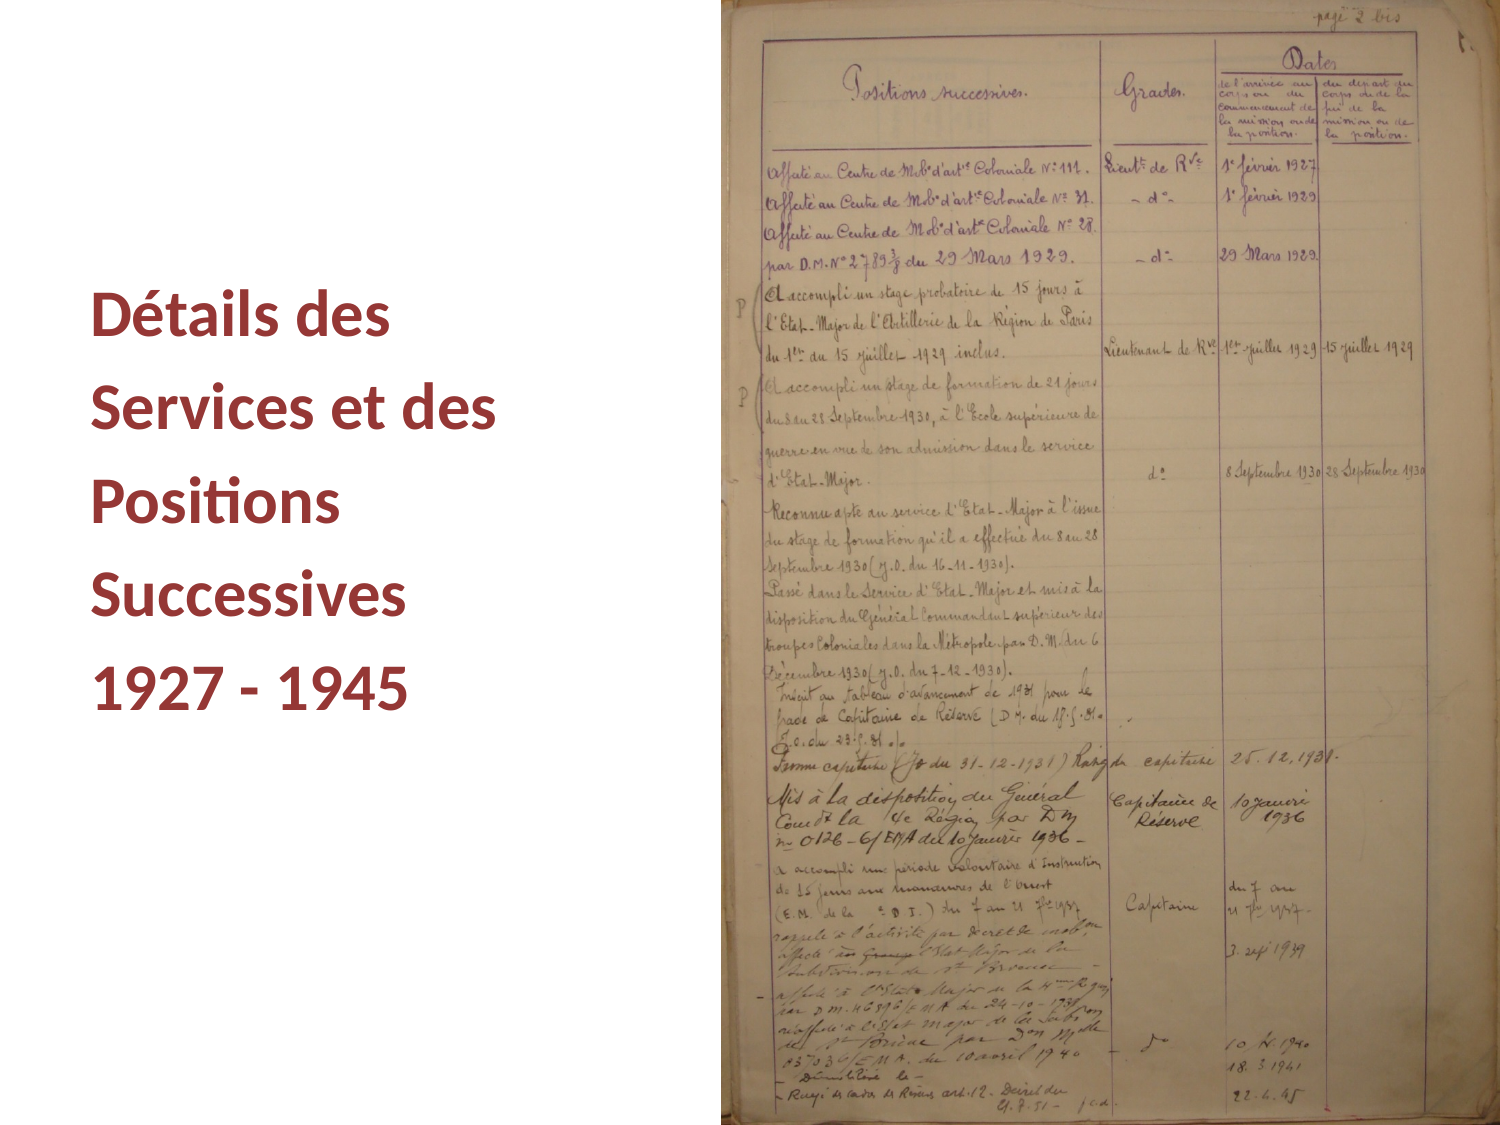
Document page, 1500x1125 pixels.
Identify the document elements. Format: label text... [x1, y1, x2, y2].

list Détails des Services et des Positions Successives 1927 - 1945 [75, 262, 716, 1005]
picture [721, 0, 1500, 1125]
